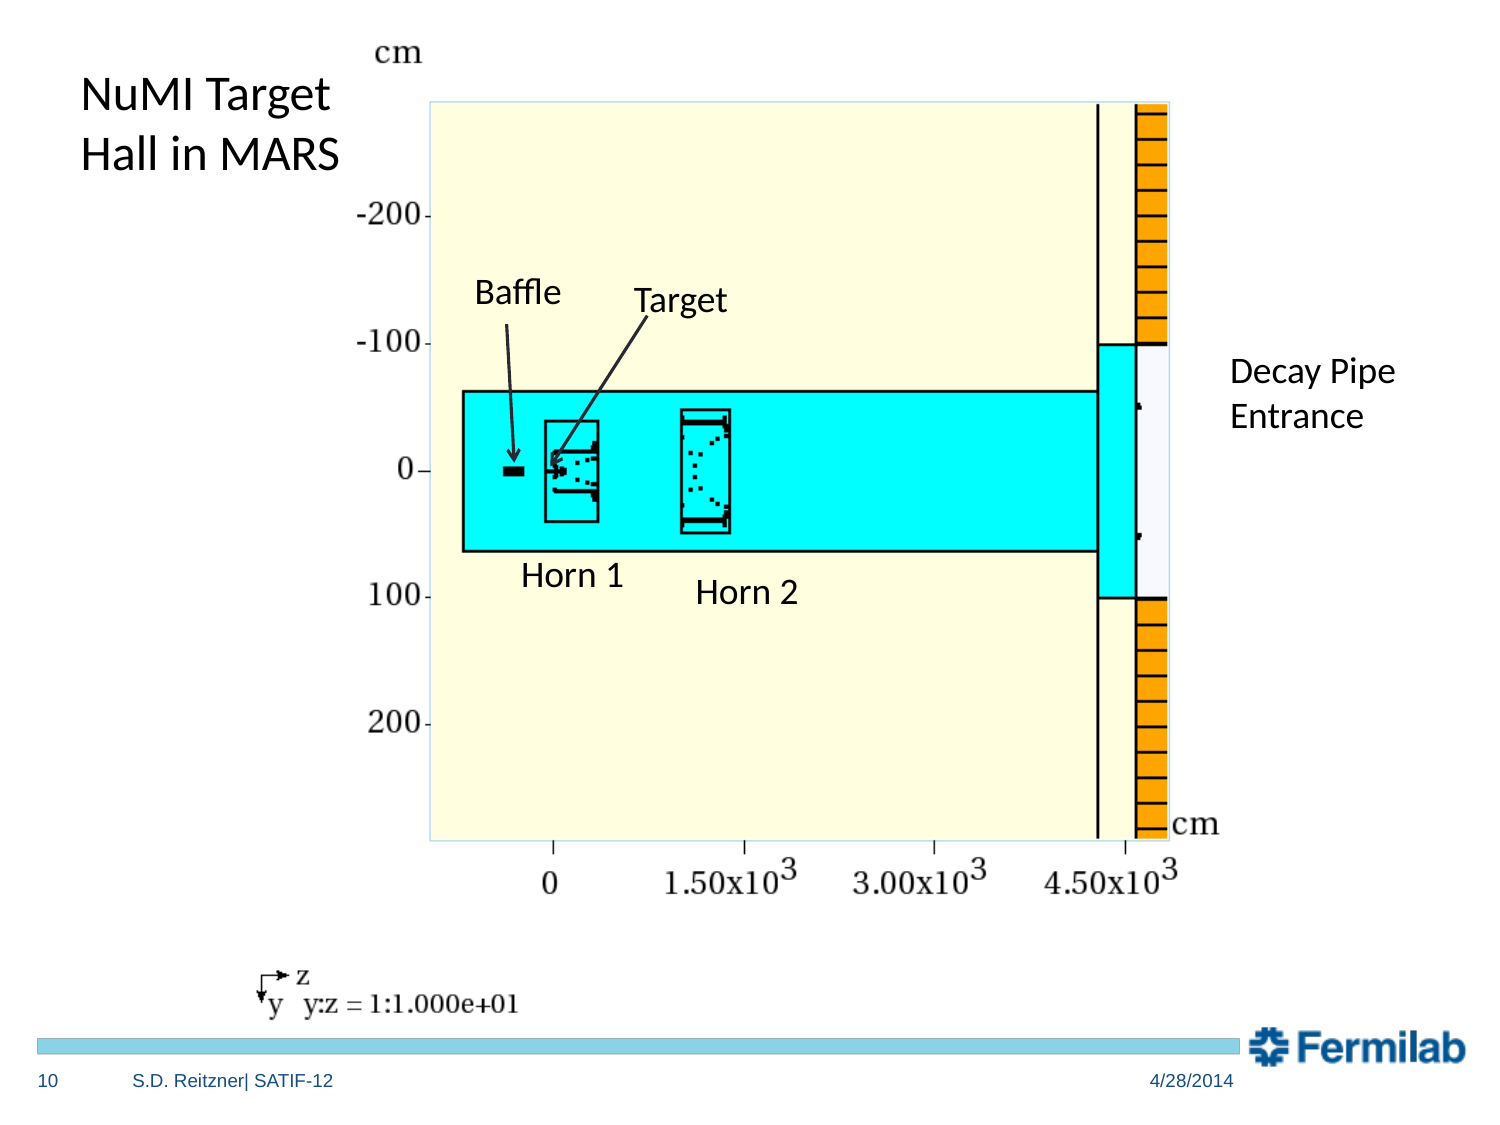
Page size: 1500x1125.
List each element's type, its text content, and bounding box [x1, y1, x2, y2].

slide_number 10 [37, 1068, 111, 1109]
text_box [506, 323, 515, 464]
picture [254, 25, 1235, 1031]
text_box Decay Pipe Entrance [1239, 338, 1420, 444]
footer S.D. Reitzner| SATIF-12 [132, 1068, 1014, 1109]
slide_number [1057, 1068, 1234, 1109]
text_box NuMI Target Hall in MARS [65, 52, 249, 188]
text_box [550, 315, 648, 467]
